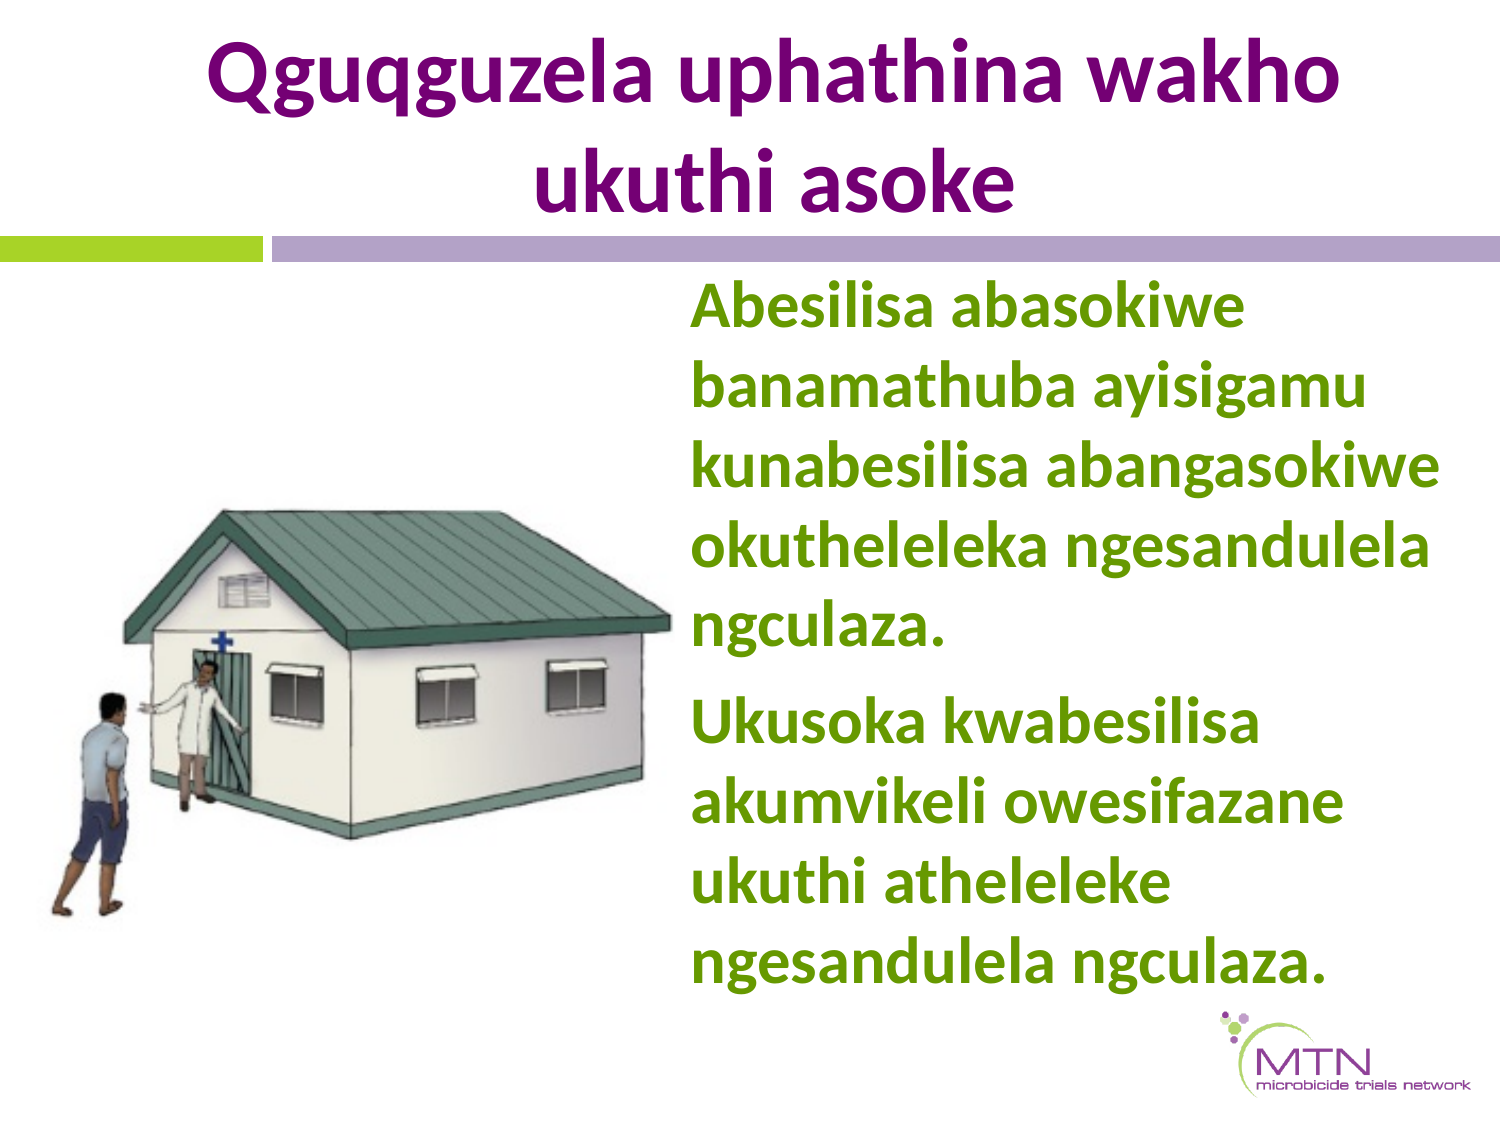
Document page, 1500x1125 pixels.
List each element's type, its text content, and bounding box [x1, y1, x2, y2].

picture [24, 487, 676, 951]
text_box Abesilisa abasokiwe banamathuba ayisigamu kunabesilisa abangasokiwe okutheleleka ngesandulela ngculaza. Ukusoka kwabesilisa akumvikeli owesifazane ukuthi atheleleke ngesandulela ngculaza. [675, 284, 1476, 973]
text_box Qguqguzela uphathina wakho ukuthi asoke [99, 3, 1450, 238]
picture [0, 236, 1500, 262]
picture [1220, 1011, 1472, 1099]
